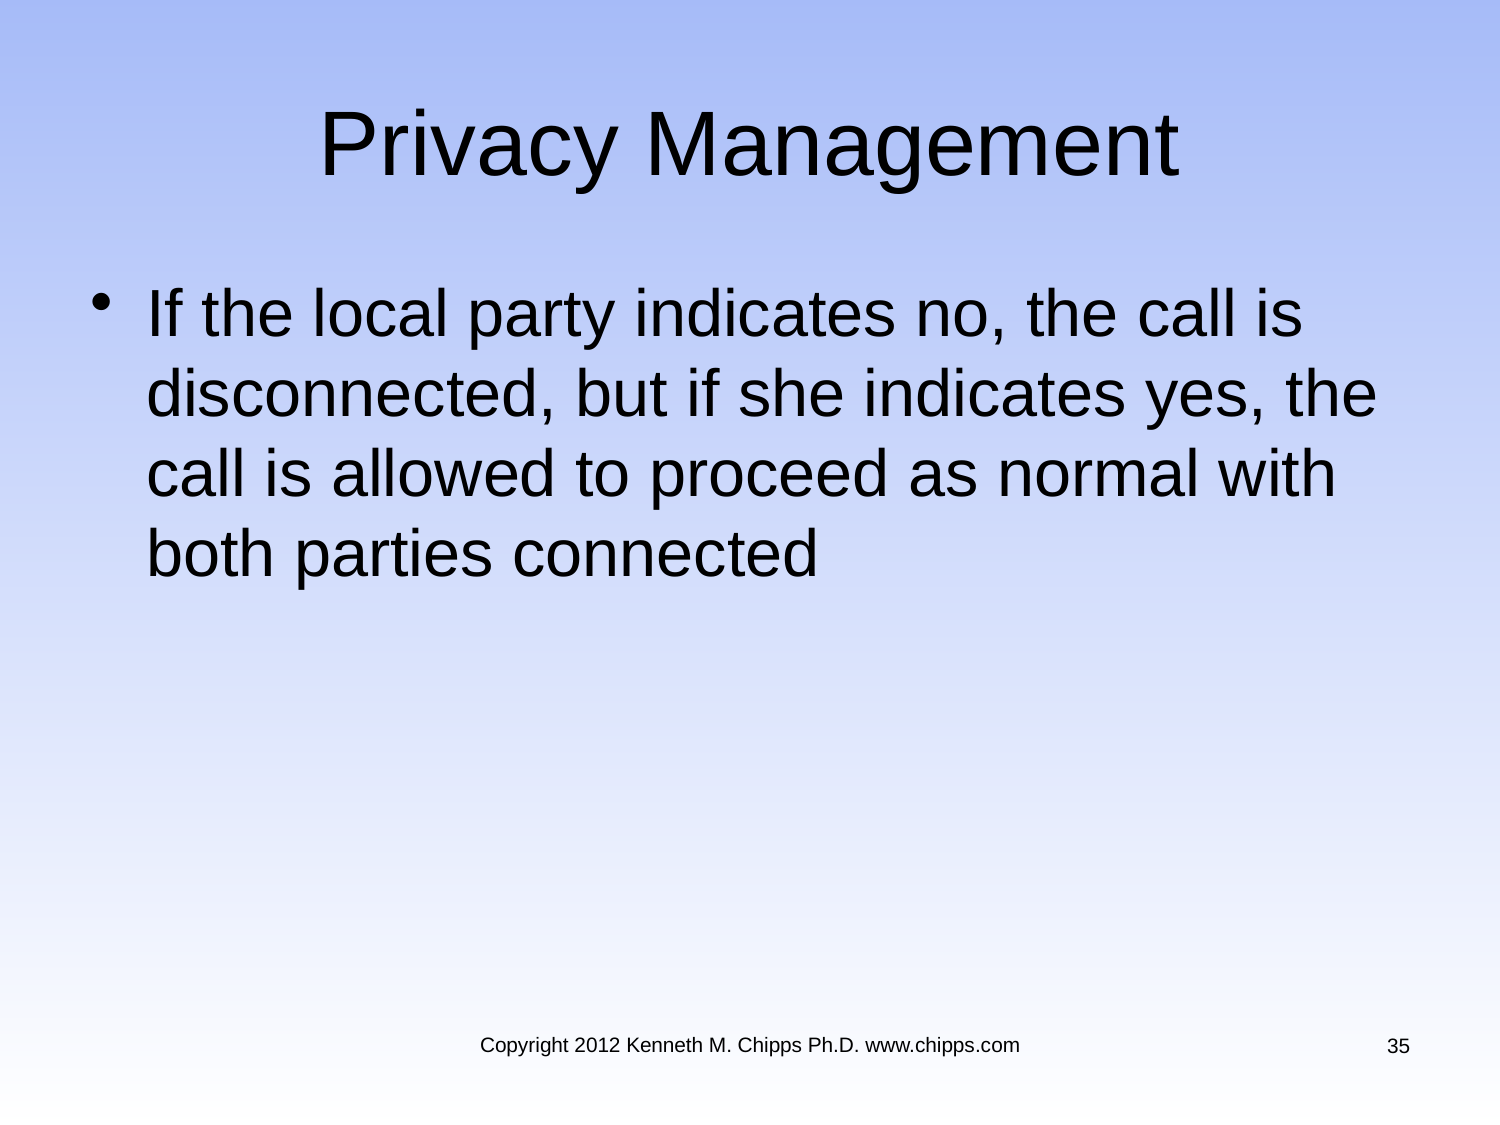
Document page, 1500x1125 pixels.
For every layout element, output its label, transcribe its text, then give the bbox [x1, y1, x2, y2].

footer Copyright 2012 Kenneth M. Chipps Ph.D. www.chipps.com [449, 1024, 1051, 1103]
list If the local party indicates no, the call is disconnected, but if she indicates yes, the call is allowed to proceed as normal with both parties connected [75, 262, 1425, 1005]
title Privacy Management [75, 45, 1425, 233]
slide_number 35 [1074, 1024, 1426, 1104]
